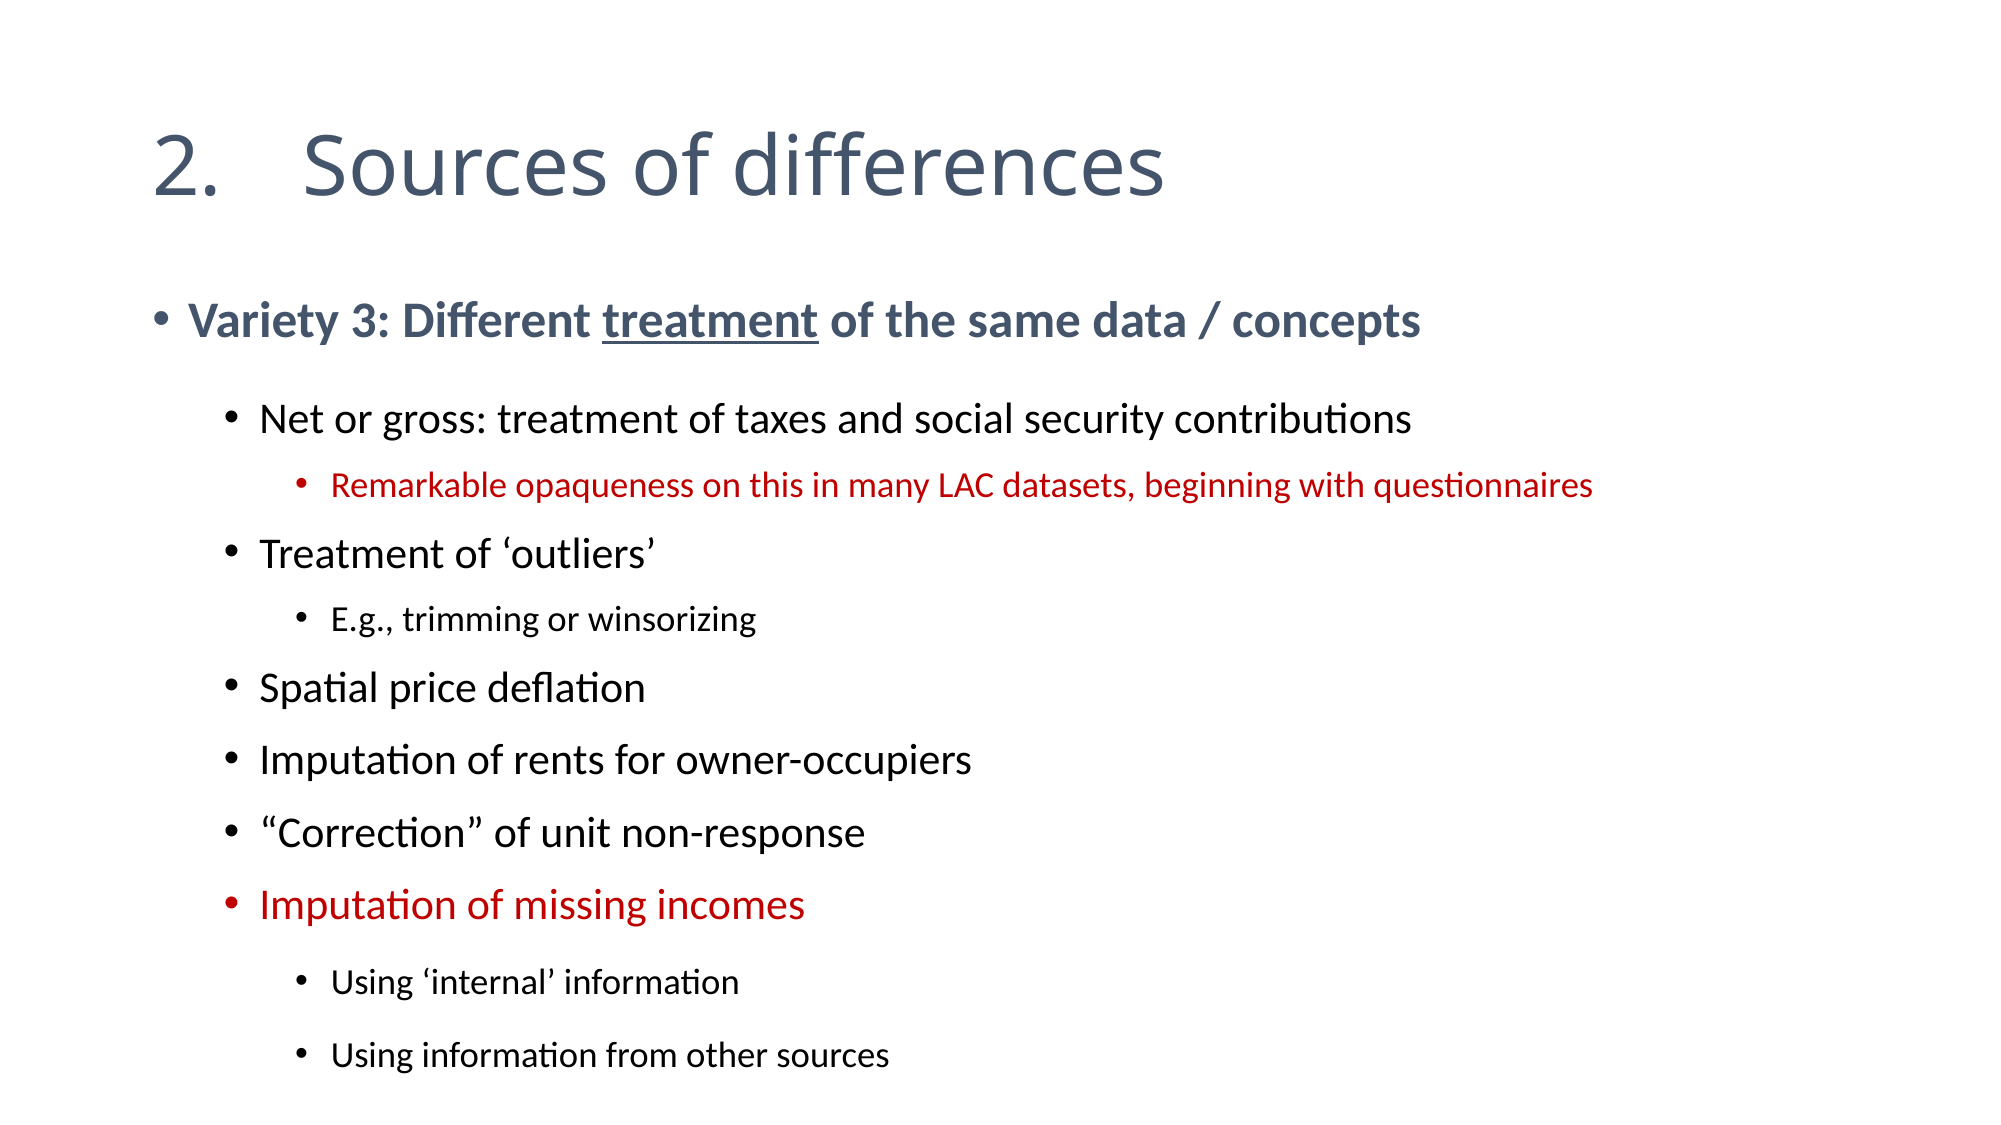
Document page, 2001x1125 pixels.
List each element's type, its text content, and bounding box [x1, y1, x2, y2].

title 2. Sources of differences [137, 59, 1863, 278]
list Variety 3: Different treatment of the same data / concepts Net or gross: treatment of taxes and social security contributions Remarkable opaqueness on this in many LAC datasets, beginning with questionnaires Treatment of ‘outliers’ E.g., trimming or winsorizing Spatial price deflation Imputation of rents for owner-occupiers “Correction” of unit non-response Imputation of missing incomes Using ‘internal’ information Using information from other sources [137, 285, 1863, 1089]
